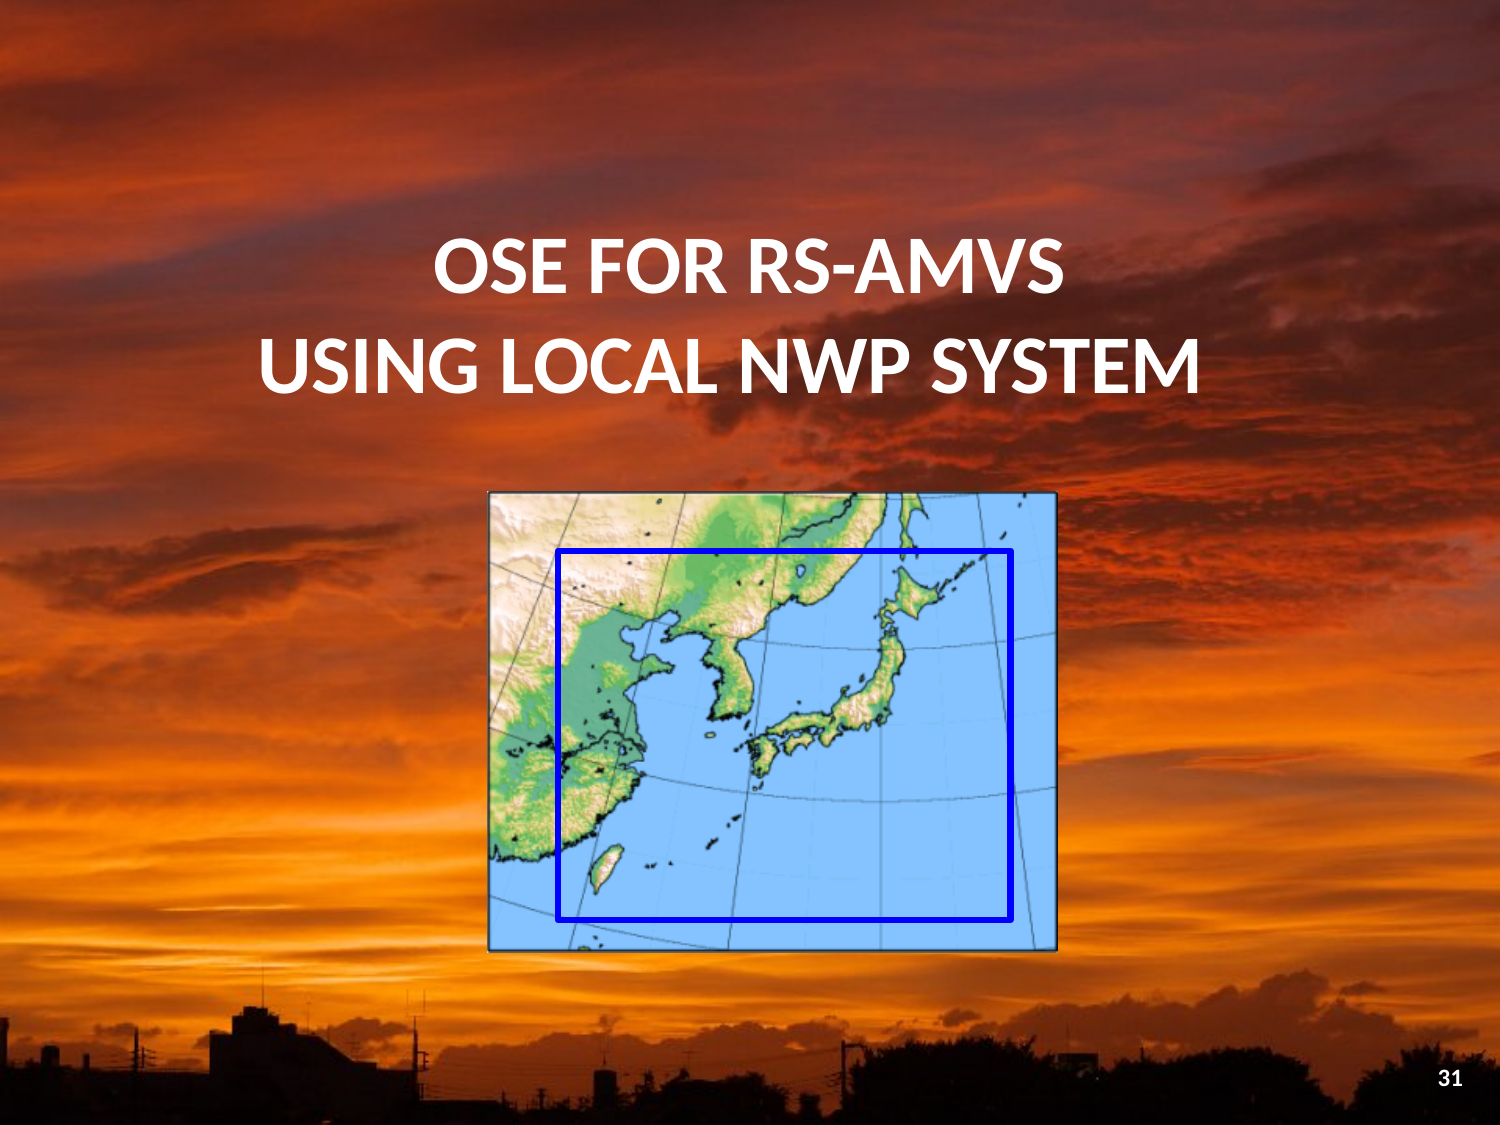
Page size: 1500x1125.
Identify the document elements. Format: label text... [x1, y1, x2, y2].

title OSE for RS-AMVs USING LOCAL NWP system [111, 160, 1388, 461]
picture [0, 0, 1500, 1125]
slide_number 31 [1328, 1046, 1479, 1107]
